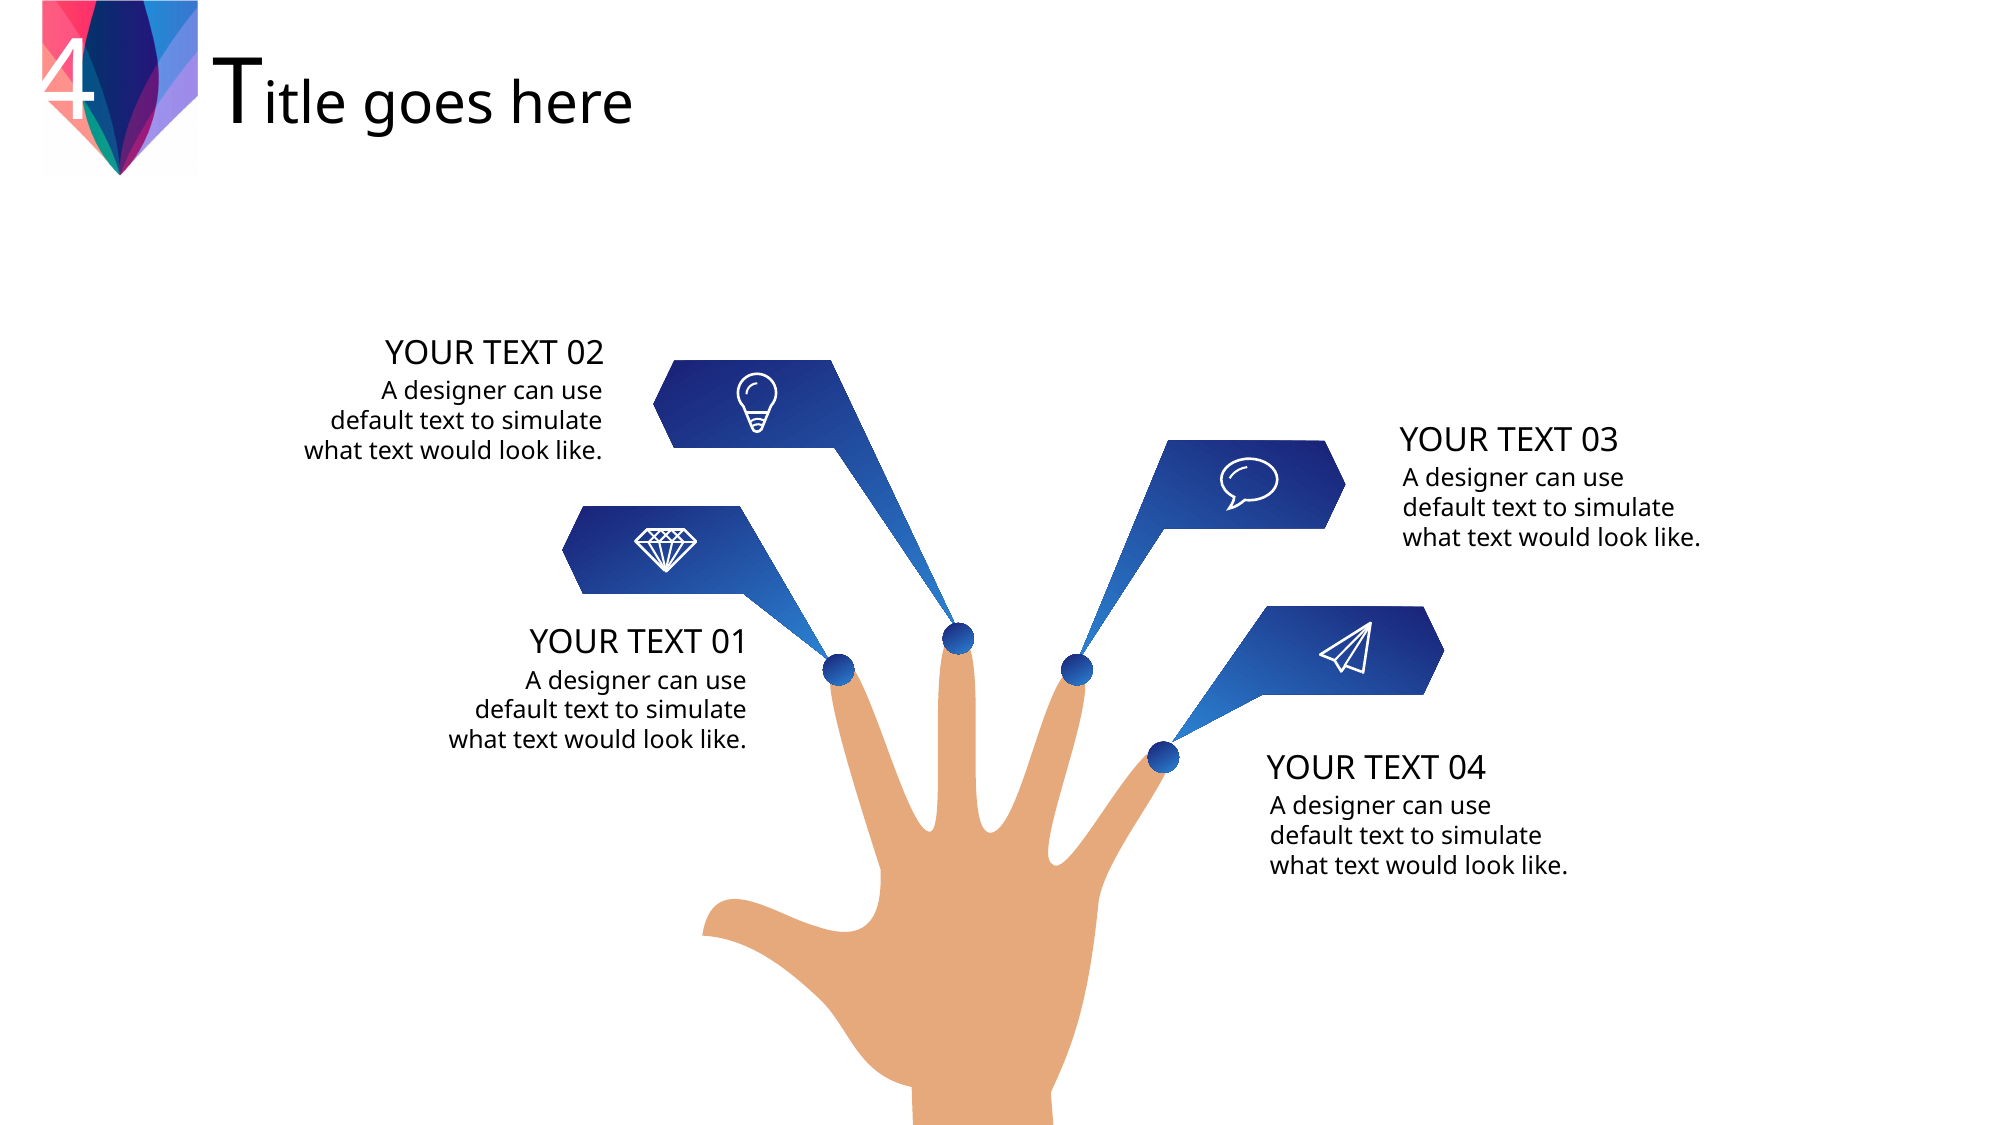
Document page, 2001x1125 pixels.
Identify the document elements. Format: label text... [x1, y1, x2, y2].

text_box [1171, 605, 1446, 743]
text_box [821, 653, 856, 687]
text_box YOUR TEXT 02 [370, 323, 620, 379]
text_box A designer can use default text to simulate what text would look like. [1255, 781, 1590, 887]
text_box A designer can use default text to simulate what text would look like. [1387, 454, 1723, 560]
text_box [737, 373, 777, 447]
text_box YOUR TEXT 01 [514, 613, 764, 668]
text_box [941, 621, 975, 656]
text_box A designer can use default text to simulate what text would look like. [283, 367, 618, 472]
text_box YOUR TEXT 03 [1384, 411, 1634, 466]
text_box A designer can use default text to simulate what text would look like. [427, 656, 762, 762]
text_box [701, 648, 1166, 1125]
text_box YOUR TEXT 04 [1251, 738, 1502, 794]
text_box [17, 0, 666, 177]
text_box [1320, 622, 1371, 673]
text_box [1146, 740, 1181, 774]
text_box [1221, 458, 1278, 514]
text_box [1079, 439, 1347, 654]
text_box [561, 505, 828, 659]
text_box [1060, 653, 1094, 687]
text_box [635, 528, 696, 572]
text_box [652, 359, 956, 623]
